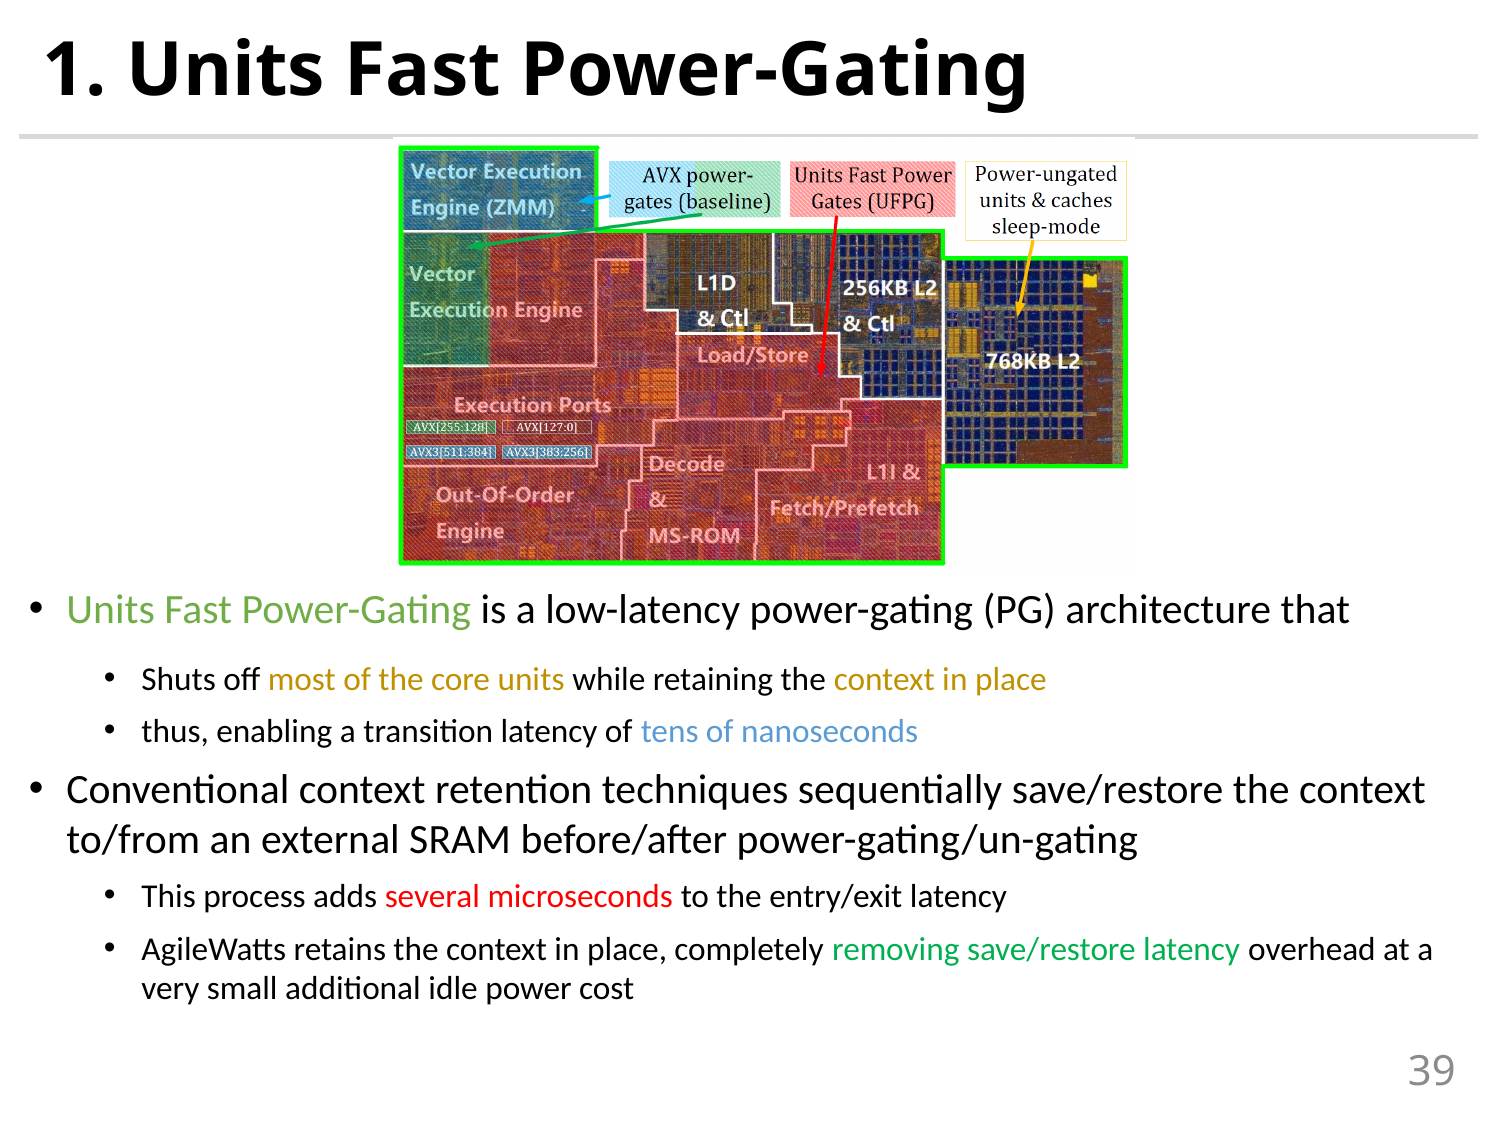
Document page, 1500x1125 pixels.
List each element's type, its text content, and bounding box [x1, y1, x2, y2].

text_box 1. Units Fast Power-Gating [27, 21, 1500, 122]
text_box Units Fast Power-Gating is a low-latency power-gating (PG) architecture that Shuts off most of the core units while retaining the context in place thus, enabling a transition latency of tens of nanoseconds Conventional context retention techniques sequentially save/restore the context to/from an external SRAM before/after power-gating/un-gating This process adds several microseconds to the entry/exit latency AgileWatts retains the context in place, completely removing save/restore latency overhead at a very small additional idle power cost [13, 574, 1487, 1057]
picture [393, 137, 1135, 577]
